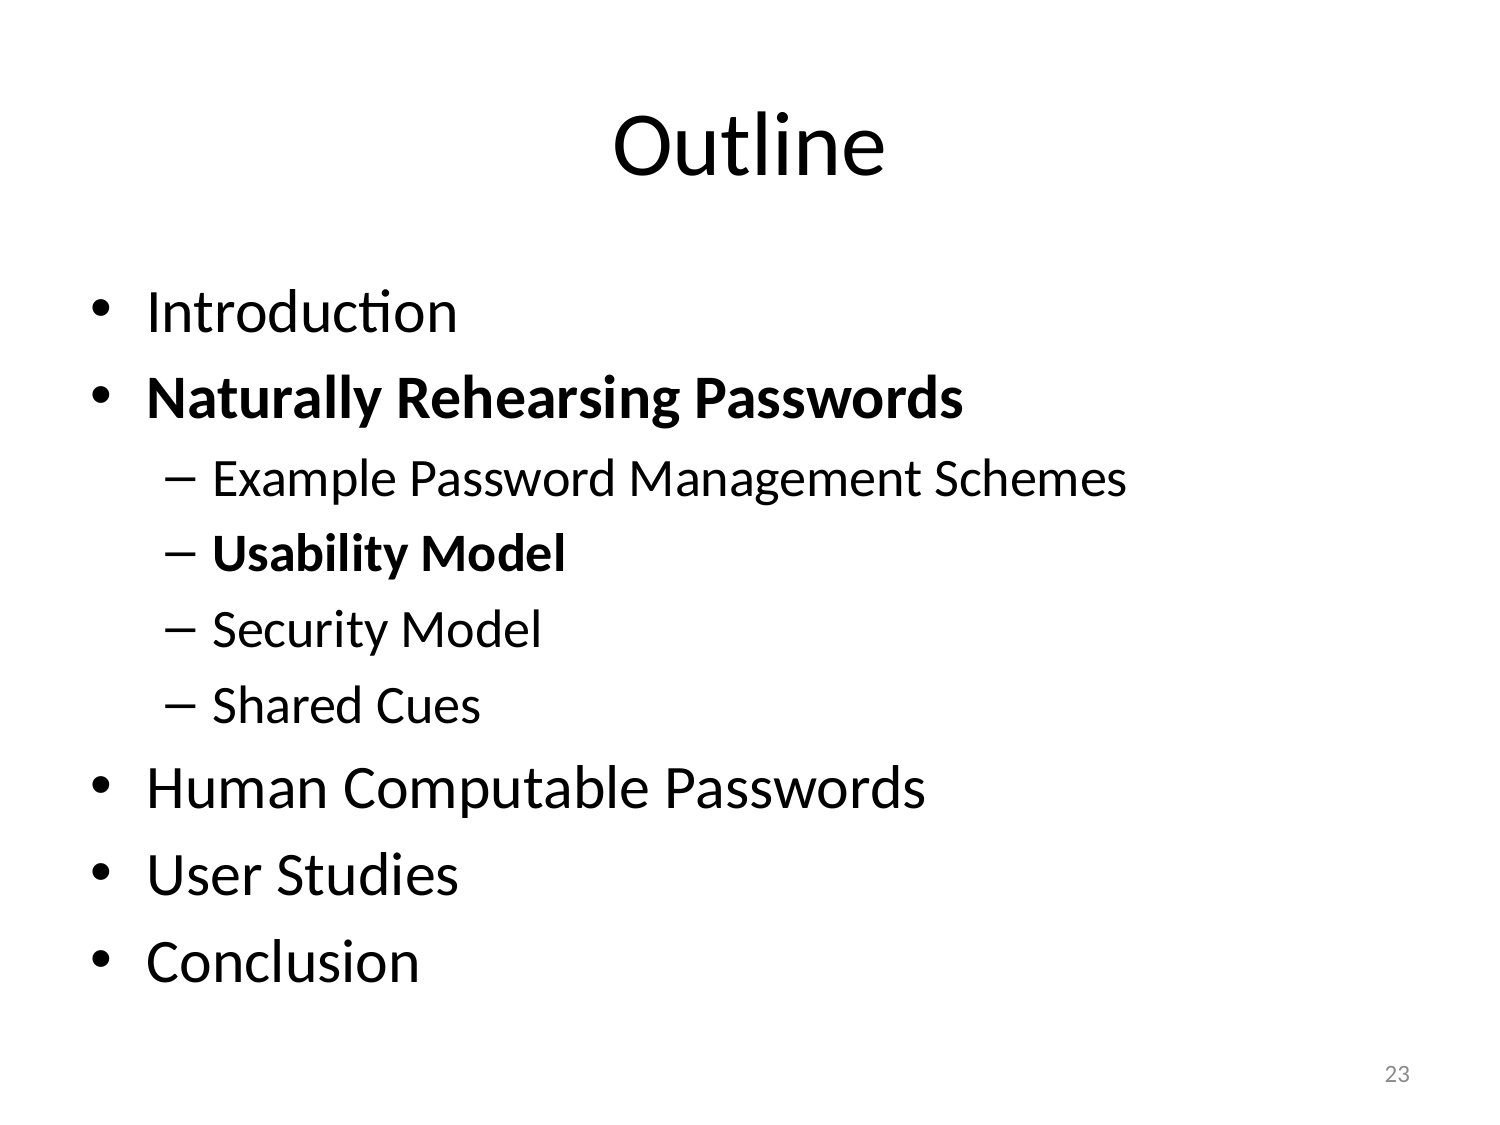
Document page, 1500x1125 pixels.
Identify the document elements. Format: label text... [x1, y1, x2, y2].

slide_number 23 [1074, 1042, 1425, 1103]
list Introduction Naturally Rehearsing Passwords Example Password Management Schemes Usability Model Security Model Shared Cues Human Computable Passwords User Studies Conclusion [75, 262, 1425, 1005]
title Outline [75, 45, 1425, 233]
